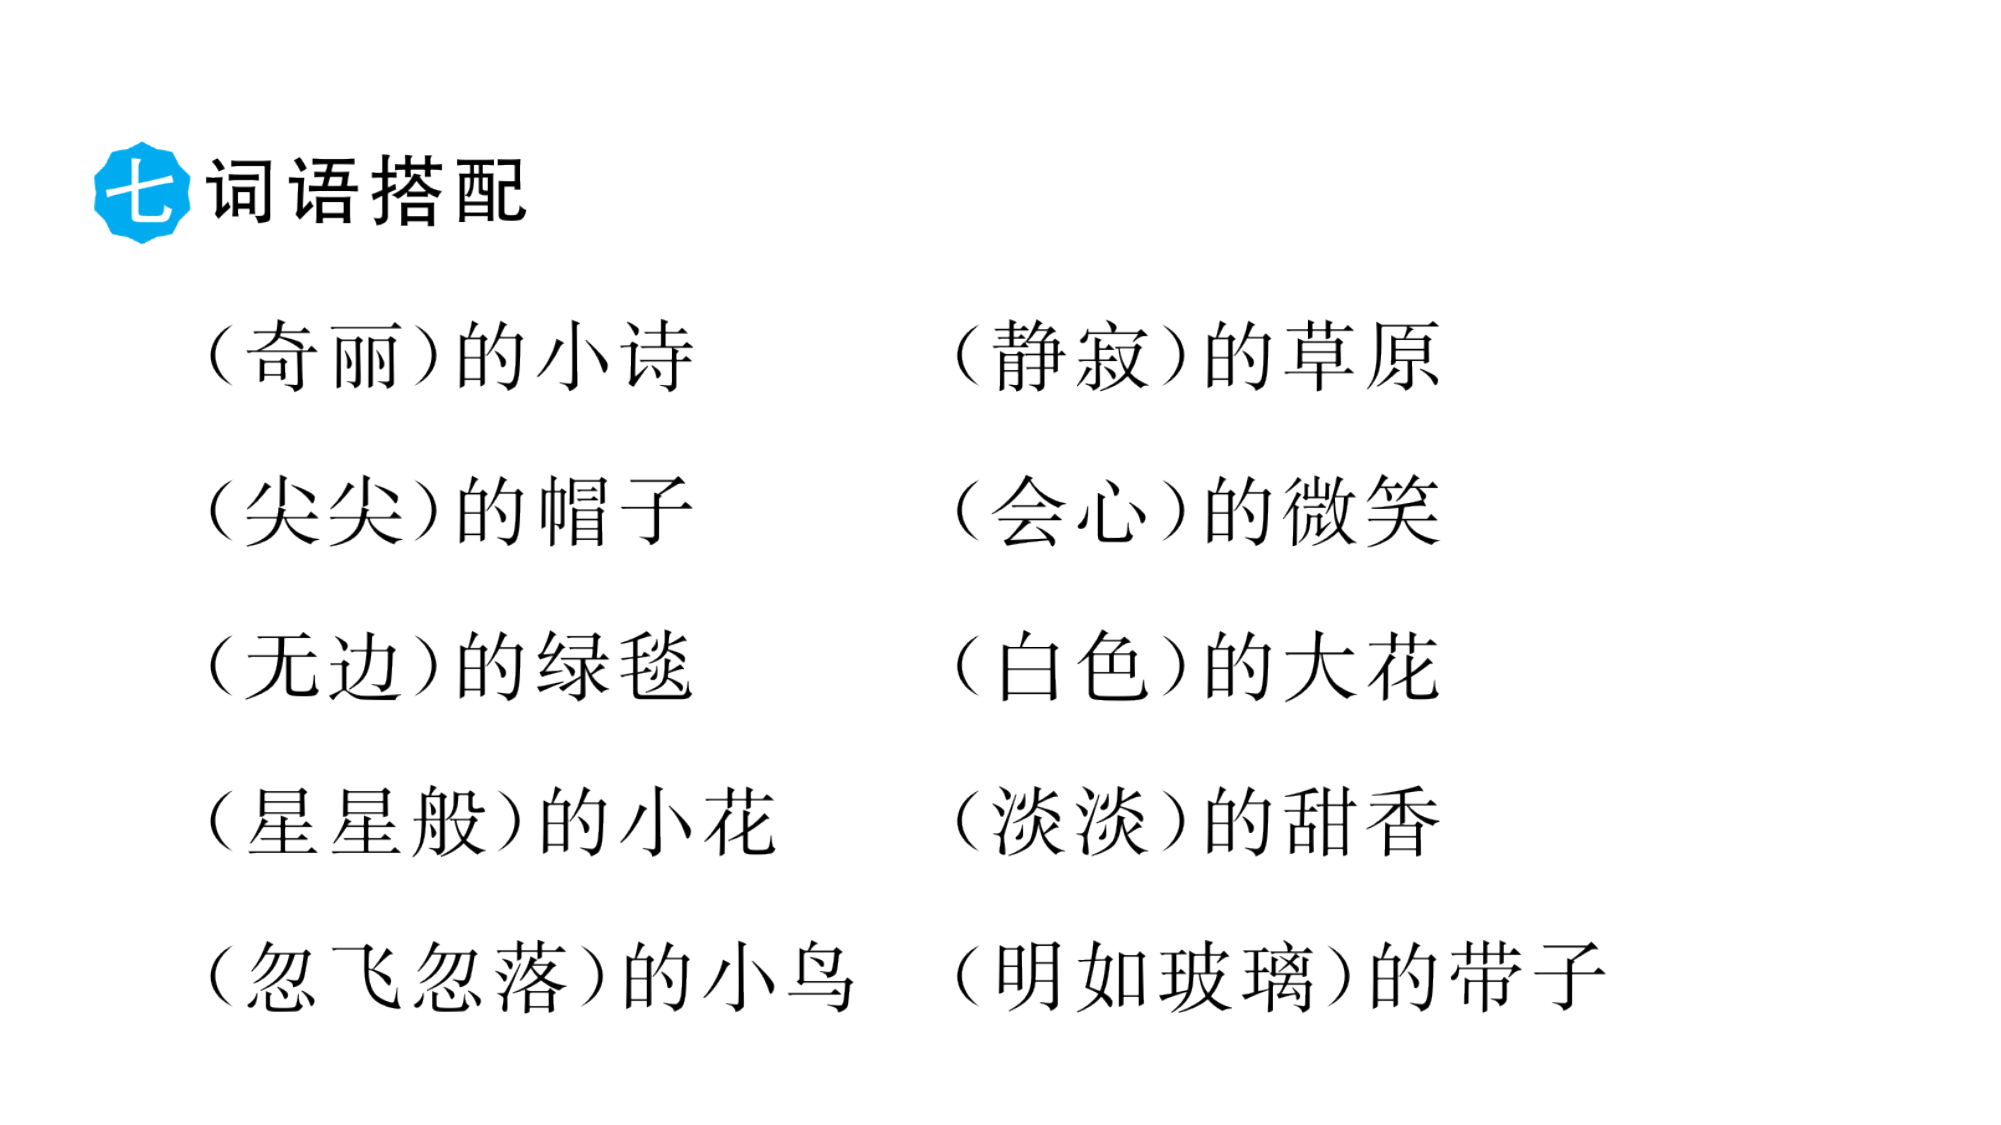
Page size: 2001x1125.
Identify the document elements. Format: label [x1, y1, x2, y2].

picture [87, 117, 1781, 1064]
